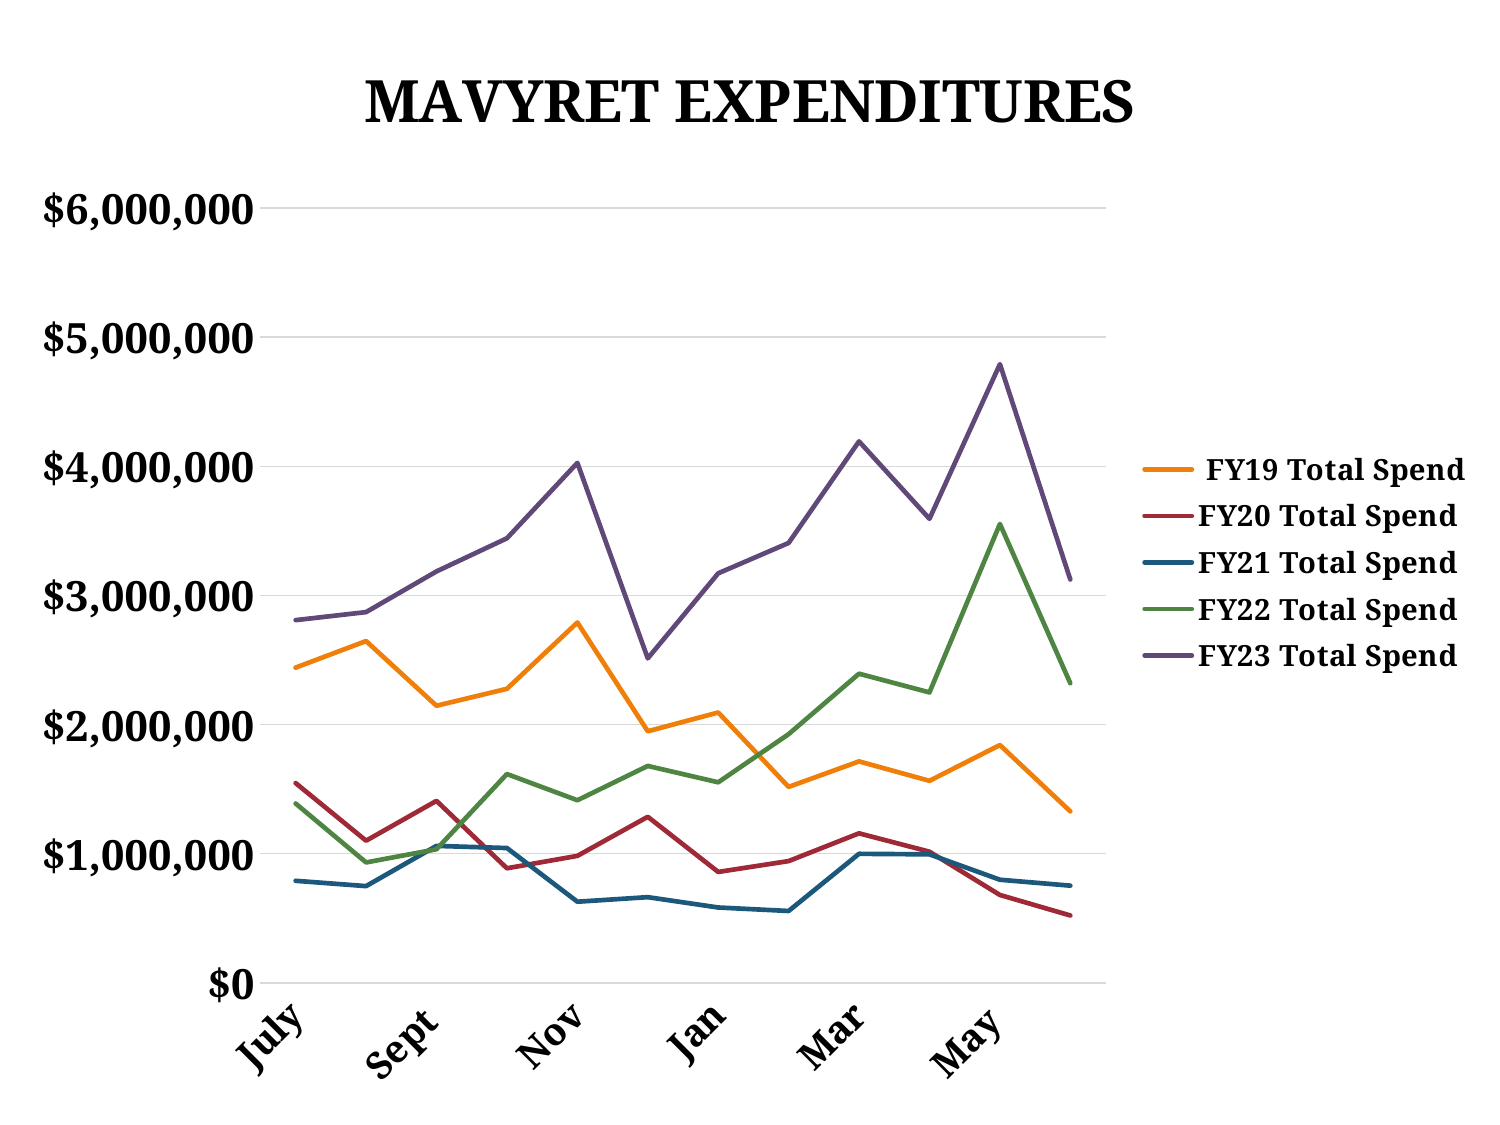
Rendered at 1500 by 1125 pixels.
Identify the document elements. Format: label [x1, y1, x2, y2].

chart [12, 12, 1488, 1113]
